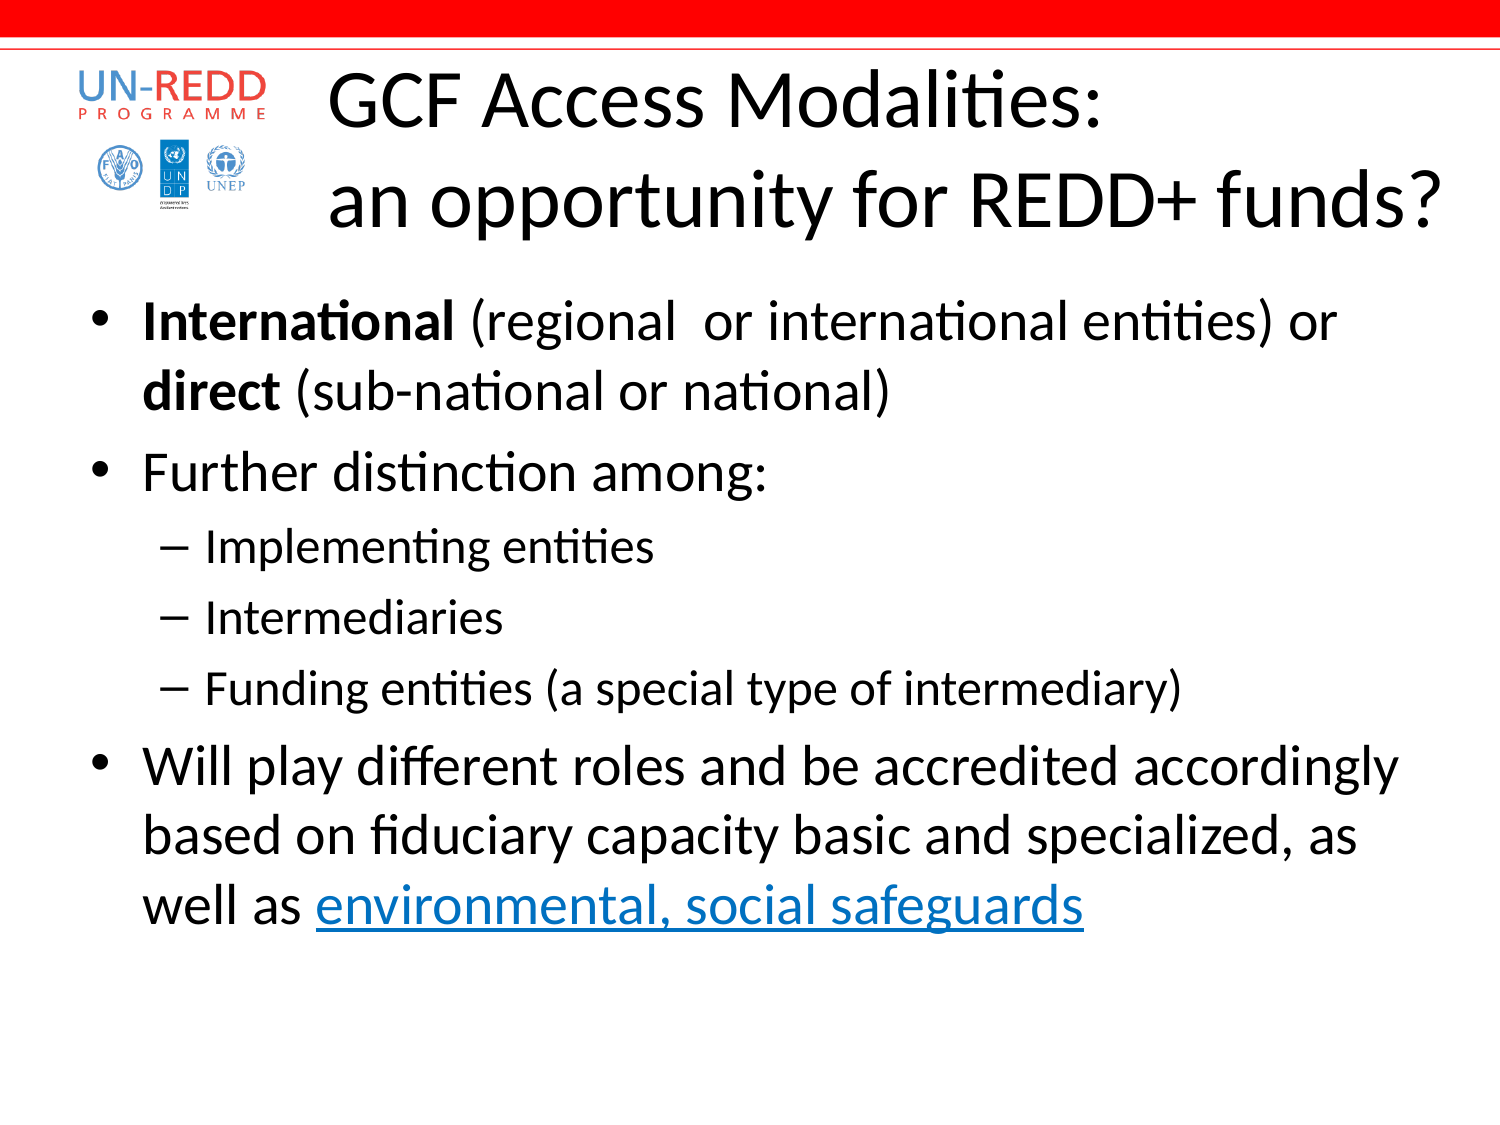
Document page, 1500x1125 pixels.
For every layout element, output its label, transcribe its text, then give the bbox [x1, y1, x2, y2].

list International (regional or international entities) or direct (sub-national or national) Further distinction among: Implementing entities Intermediaries Funding entities (a special type of intermediary) Will play different roles and be accredited accordingly based on fiduciary capacity basic and specialized, as well as environmental, social safeguards [75, 275, 1425, 1000]
title GCF Access Modalities: an opportunity for REDD+ funds? [312, 50, 1463, 238]
picture [75, 64, 275, 215]
